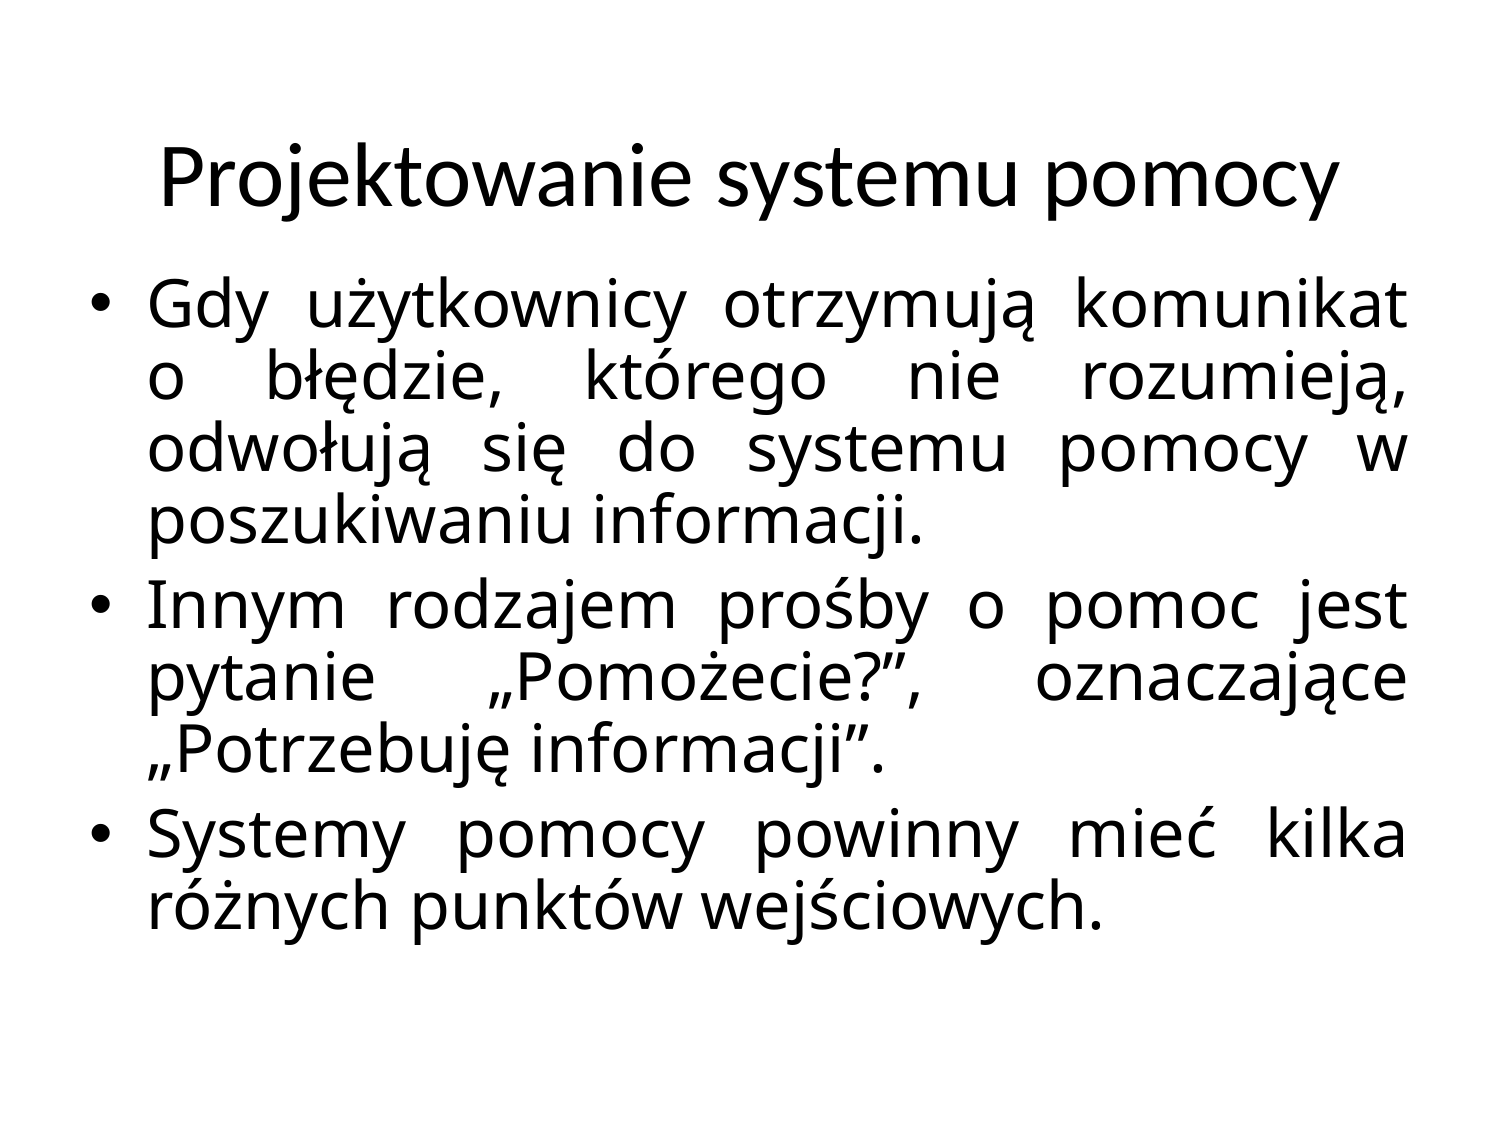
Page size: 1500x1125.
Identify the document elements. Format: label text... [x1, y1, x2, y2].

list Gdy użytkownicy otrzymują komunikat o błędzie, którego nie rozumieją, odwołują się do systemu pomocy w poszukiwaniu informacji. Innym rodzajem prośby o pomoc jest pytanie „Pomożecie?”, oznaczające „Potrzebuję informacji”. Systemy pomocy powinny mieć kilka różnych punktów wejściowych. [75, 262, 1425, 1005]
title Projektowanie systemu pomocy [75, 45, 1425, 233]
